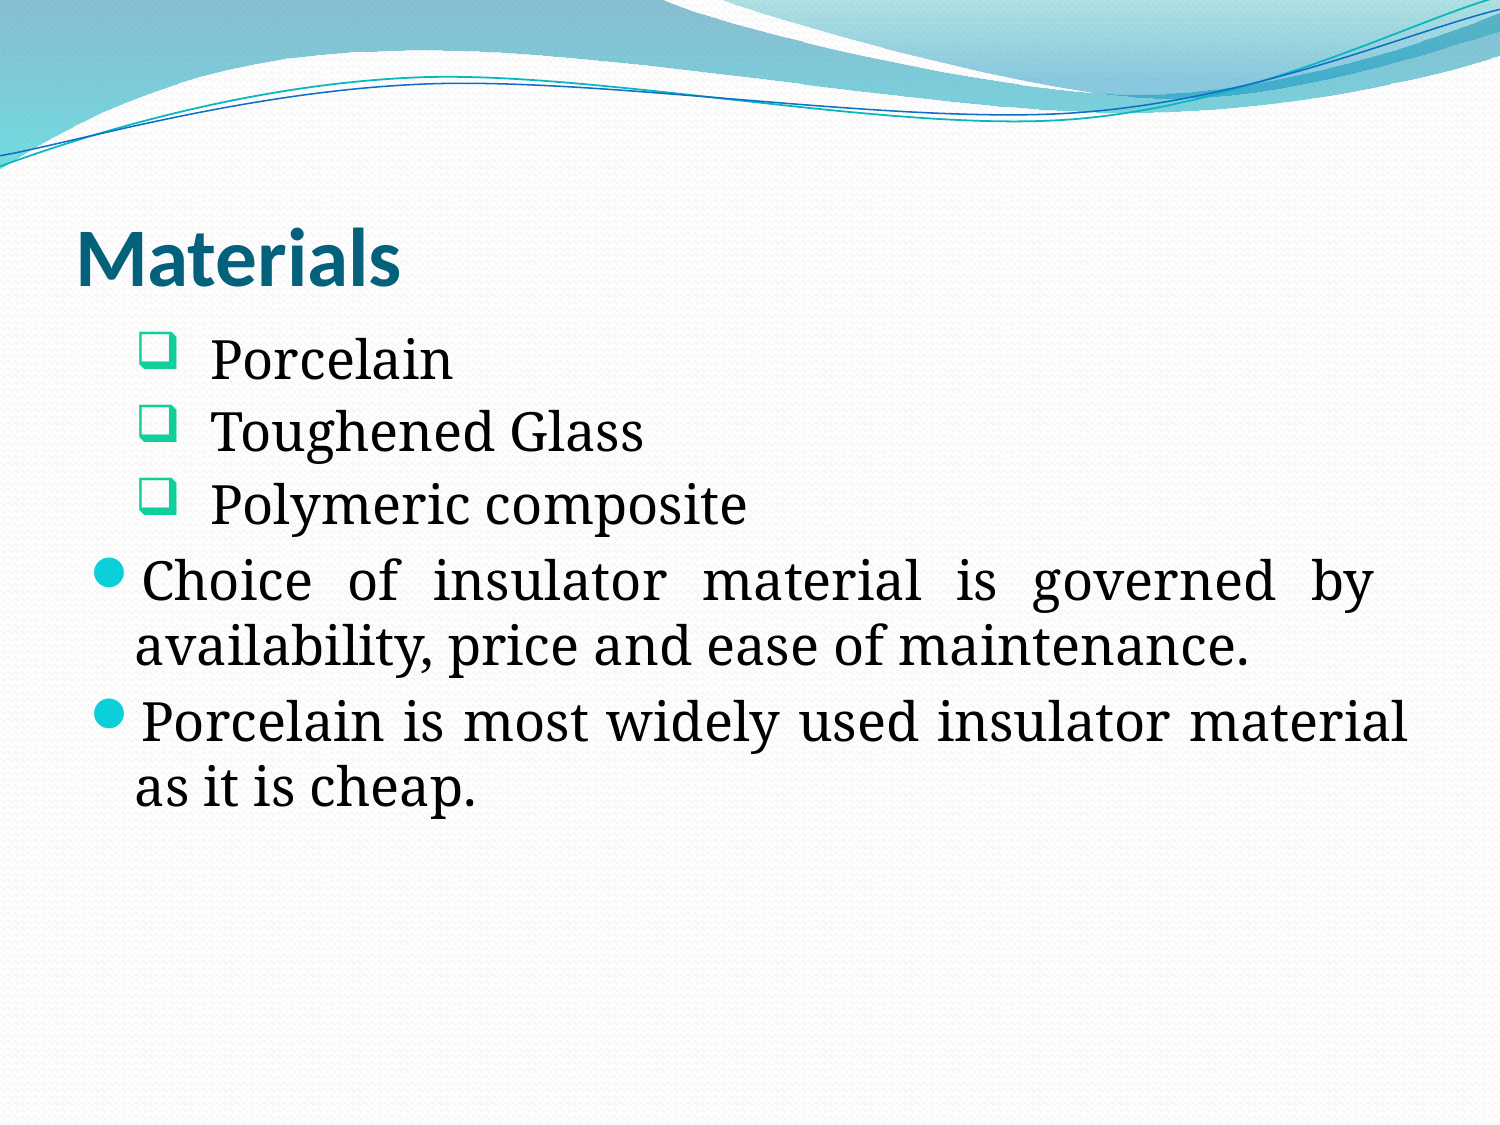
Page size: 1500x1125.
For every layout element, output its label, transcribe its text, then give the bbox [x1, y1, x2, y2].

title Materials [75, 115, 1425, 303]
list Porcelain Toughened Glass Polymeric composite Choice of insulator material is governed by availability, price and ease of maintenance. Porcelain is most widely used insulator material as it is cheap. [75, 317, 1425, 1038]
